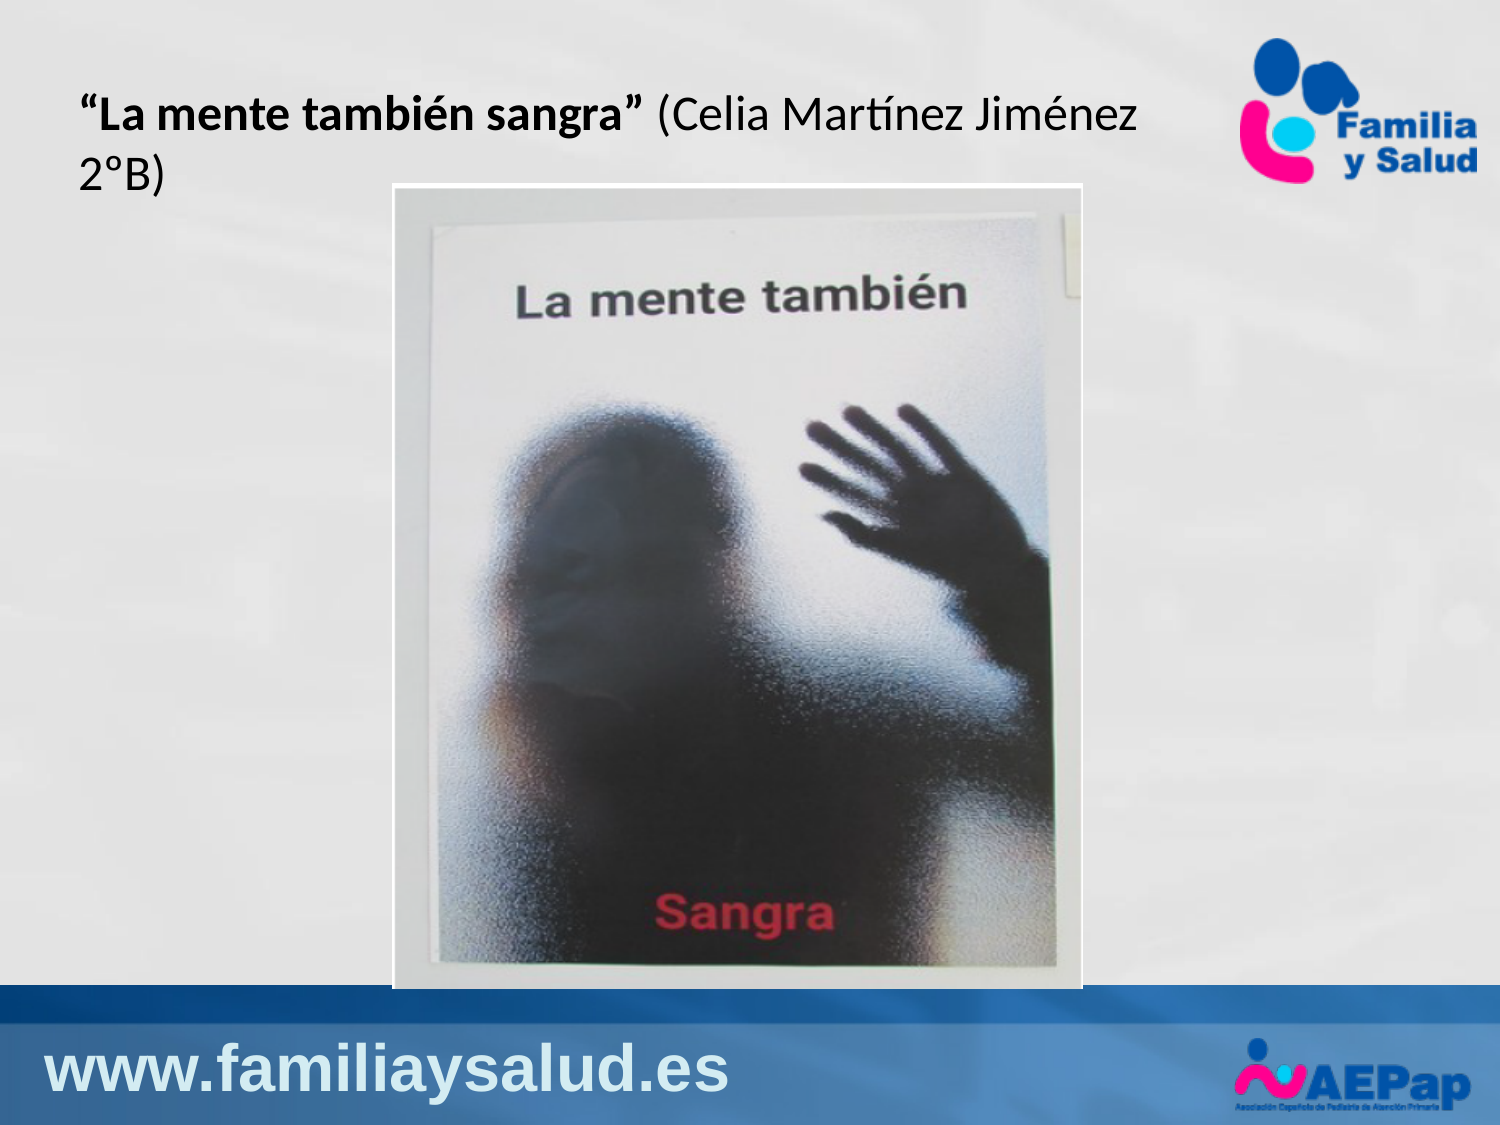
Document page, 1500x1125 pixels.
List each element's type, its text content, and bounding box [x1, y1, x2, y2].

picture [0, 0, 1500, 1125]
text_box www.familiaysalud.es [29, 1017, 757, 1113]
text_box “La mente también sangra” (Celia Martínez Jiménez 2ºB) [63, 72, 1211, 208]
